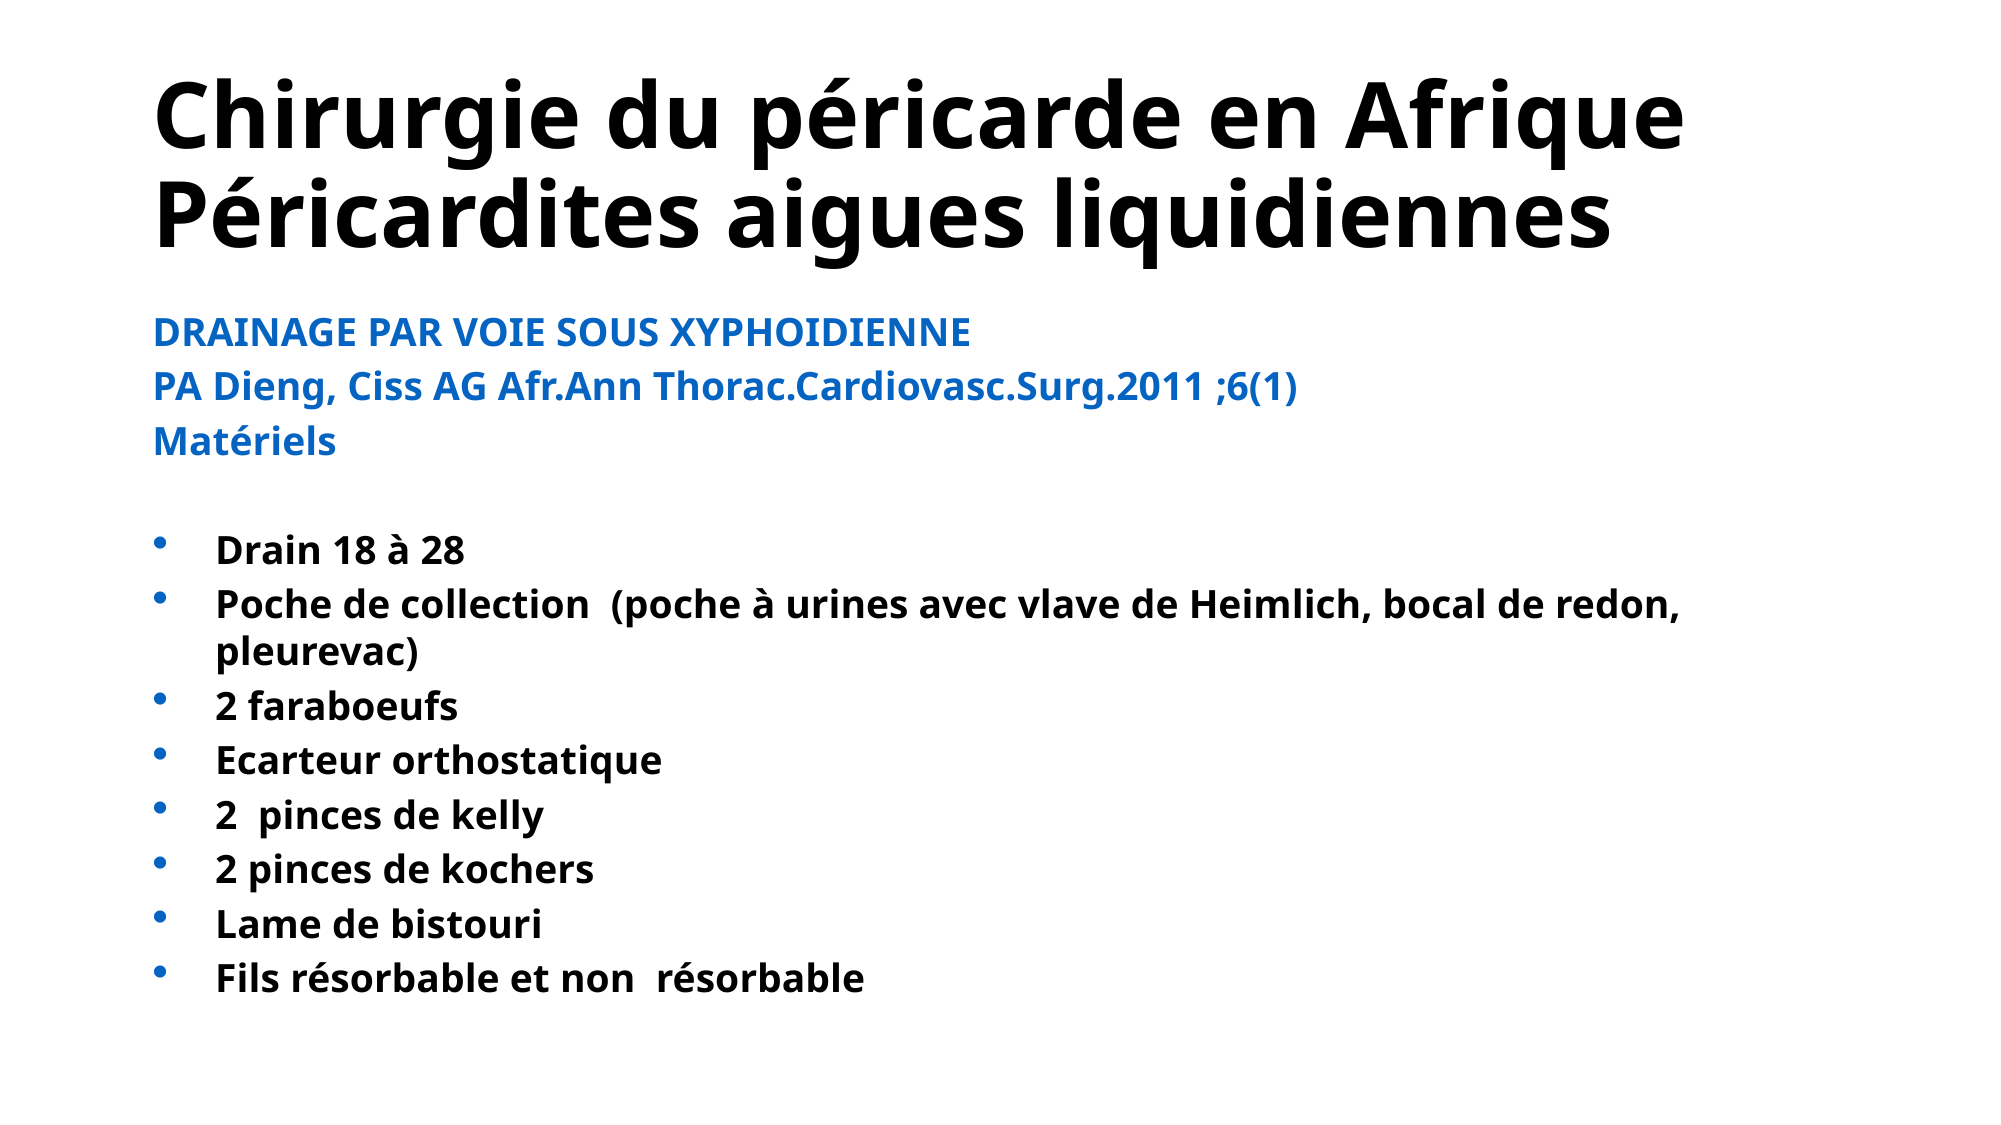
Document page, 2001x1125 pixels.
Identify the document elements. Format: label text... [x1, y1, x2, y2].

title Chirurgie du péricarde en Afrique Péricardites aigues liquidiennes [137, 59, 1863, 278]
list DRAINAGE PAR VOIE SOUS XYPHOIDIENNE PA Dieng, Ciss AG Afr.Ann Thorac.Cardiovasc.Surg.2011 ;6(1) Matériels Drain 18 à 28 Poche de collection (poche à urines avec vlave de Heimlich, bocal de redon, pleurevac) 2 faraboeufs Ecarteur orthostatique 2 pinces de kelly 2 pinces de kochers Lame de bistouri Fils résorbable et non résorbable [137, 299, 1863, 1014]
